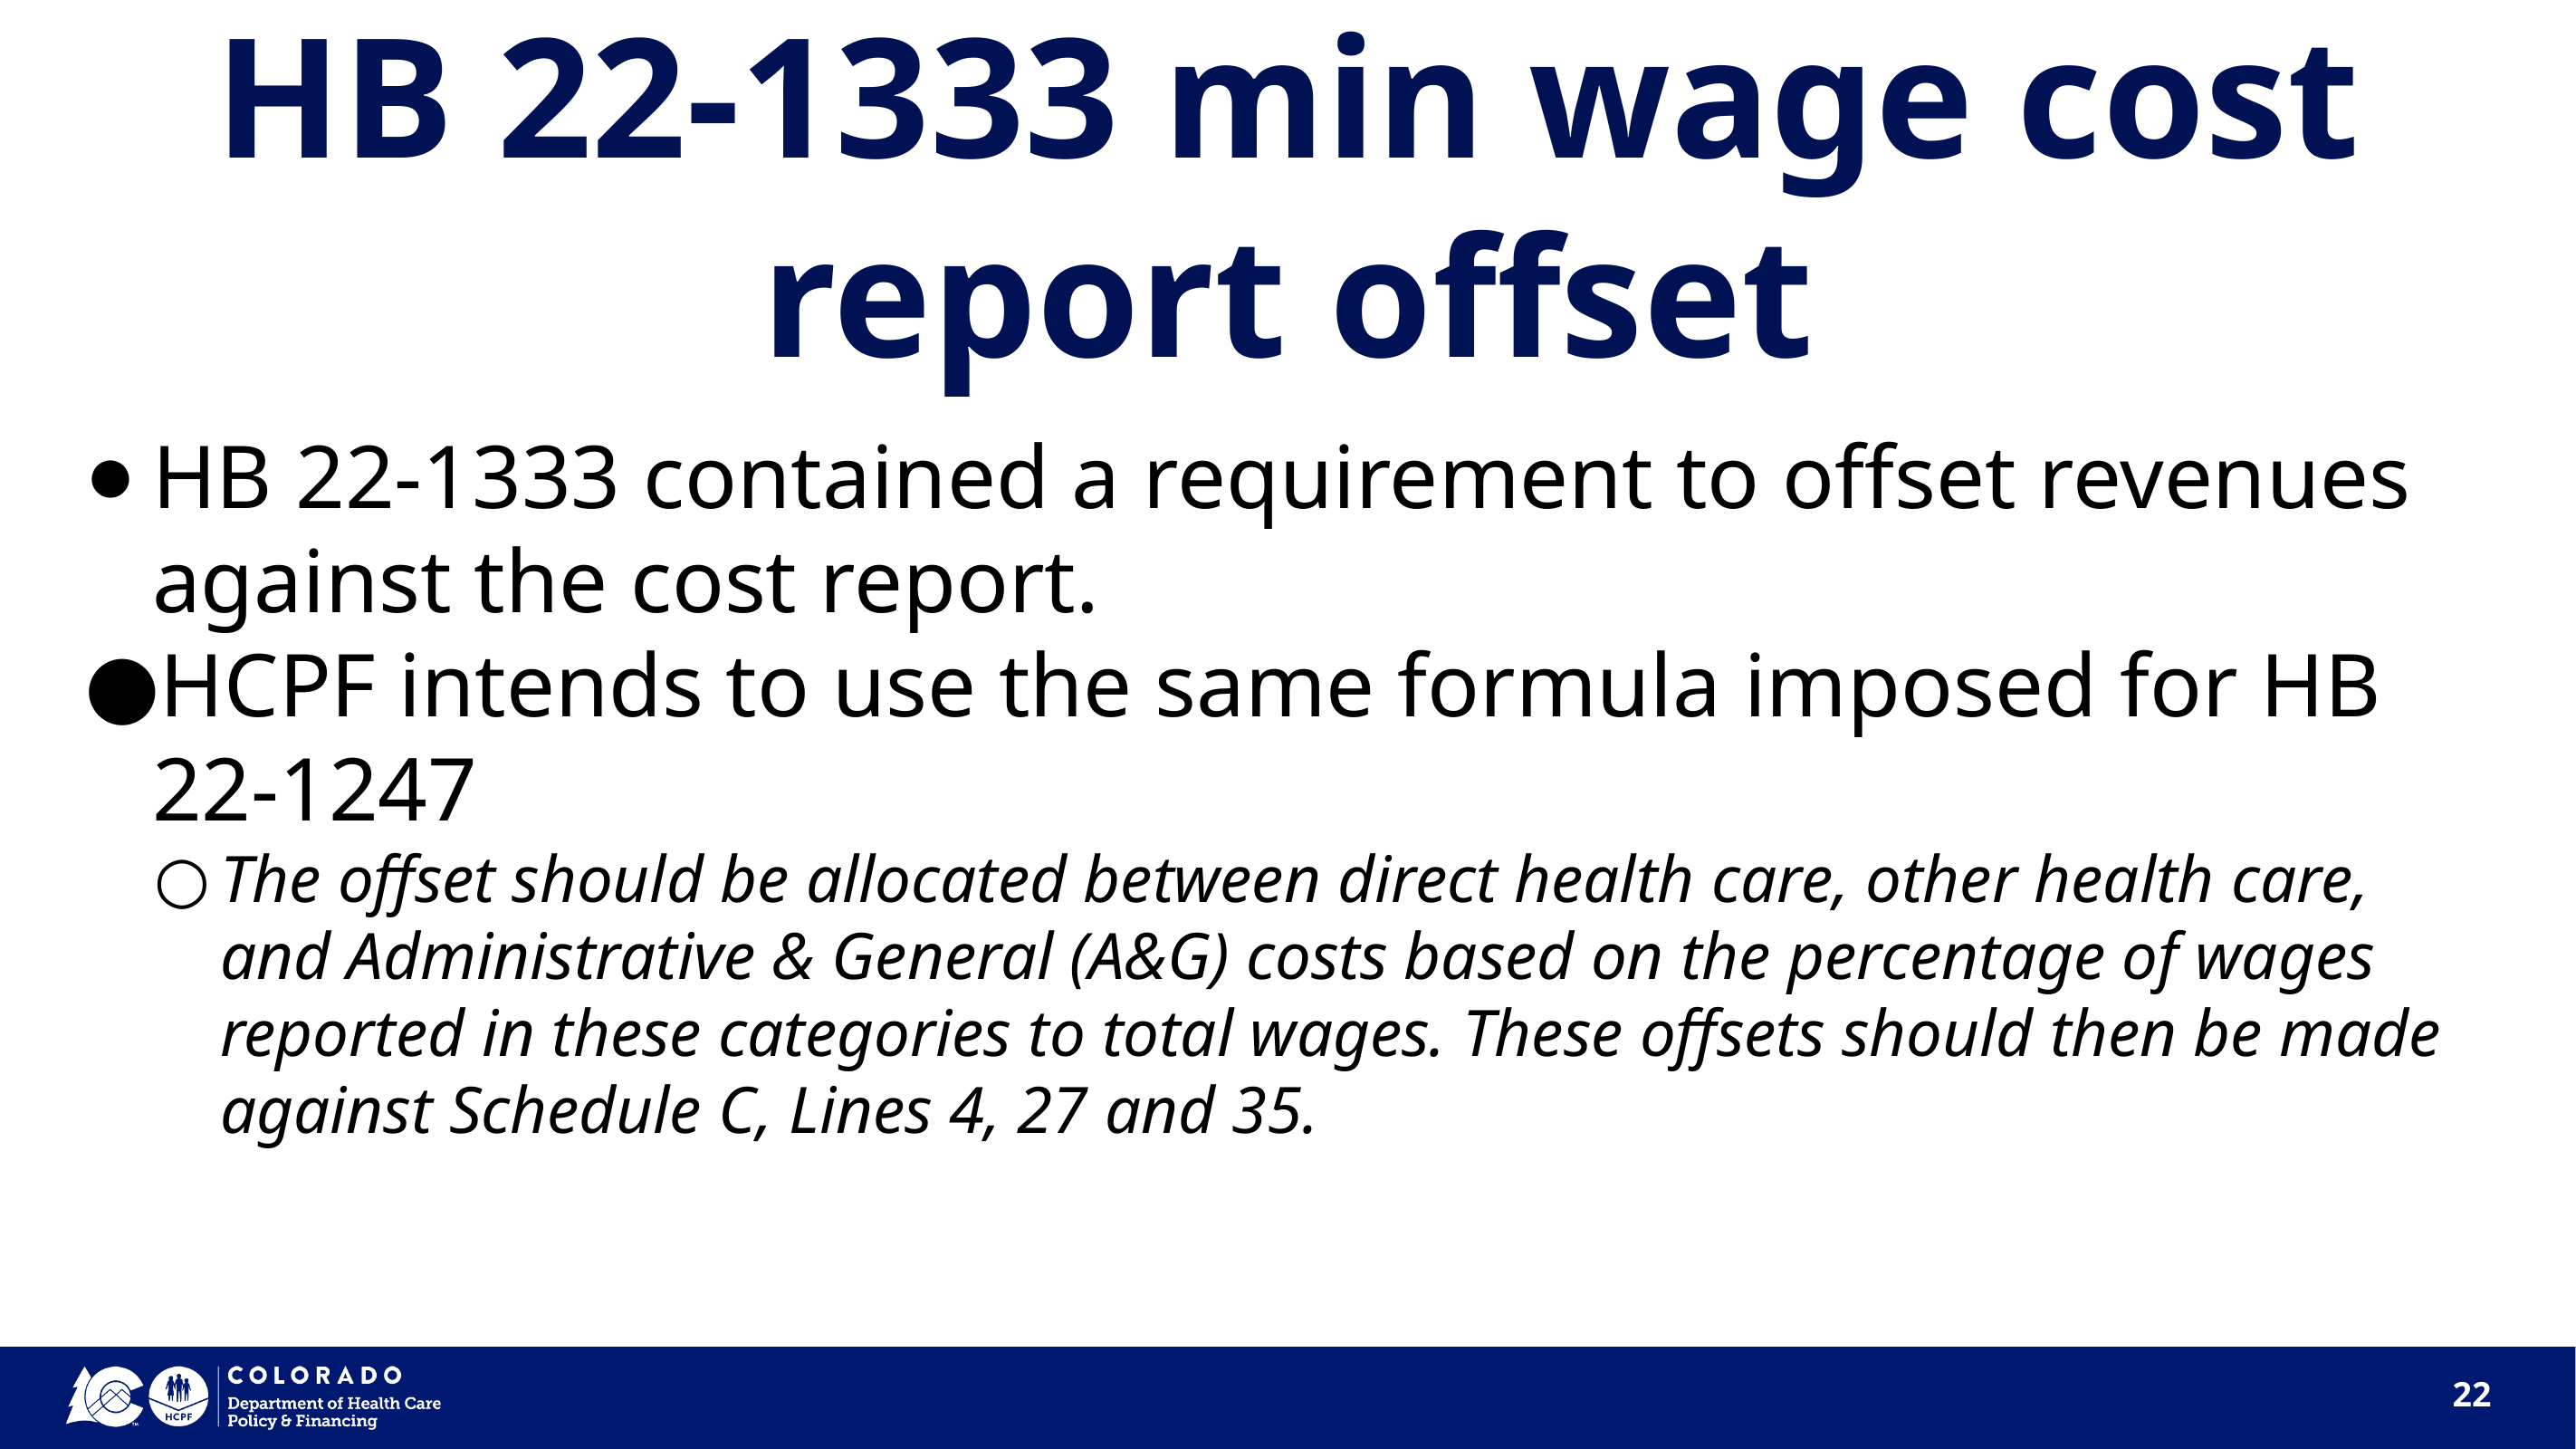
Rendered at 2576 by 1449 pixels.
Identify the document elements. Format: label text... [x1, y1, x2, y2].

picture [65, 1366, 441, 1430]
title HB 22-1333 min wage cost report offset [0, 71, 2576, 311]
slide_number ‹#› [2080, 1357, 2505, 1435]
text_box HB 22-1333 contained a requirement to offset revenues against the cost report. HCPF intends to use the same formula imposed for HB 22-1247 The offset should be allocated between direct health care, other health care, and Administrative & General (A&G) costs based on the percentage of wages reported in these categories to total wages. These offsets should then be made against Schedule C, Lines 4, 27 and 35. [64, 402, 2511, 1166]
